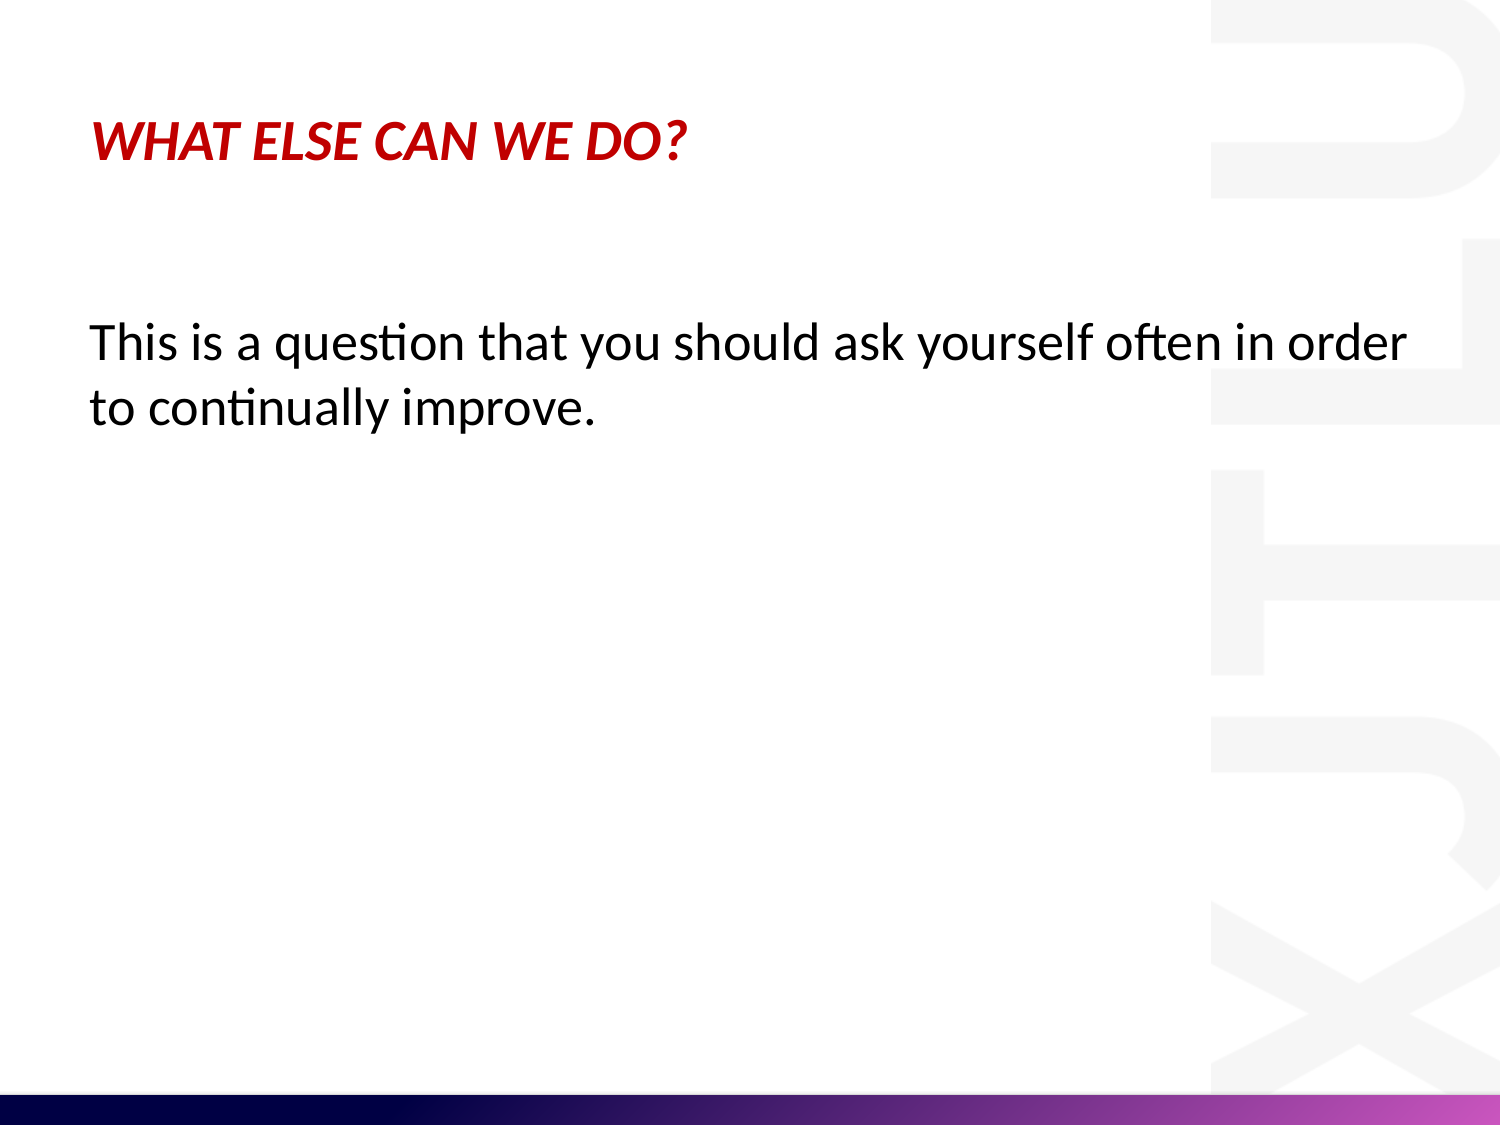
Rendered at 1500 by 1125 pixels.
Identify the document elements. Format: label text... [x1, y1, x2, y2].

picture [1210, 0, 1500, 1125]
title What Else can we do? [75, 43, 1205, 231]
text_box [0, 1094, 1205, 1125]
text_box This is a question that you should ask yourself often in order to continually improve. [75, 299, 1205, 940]
